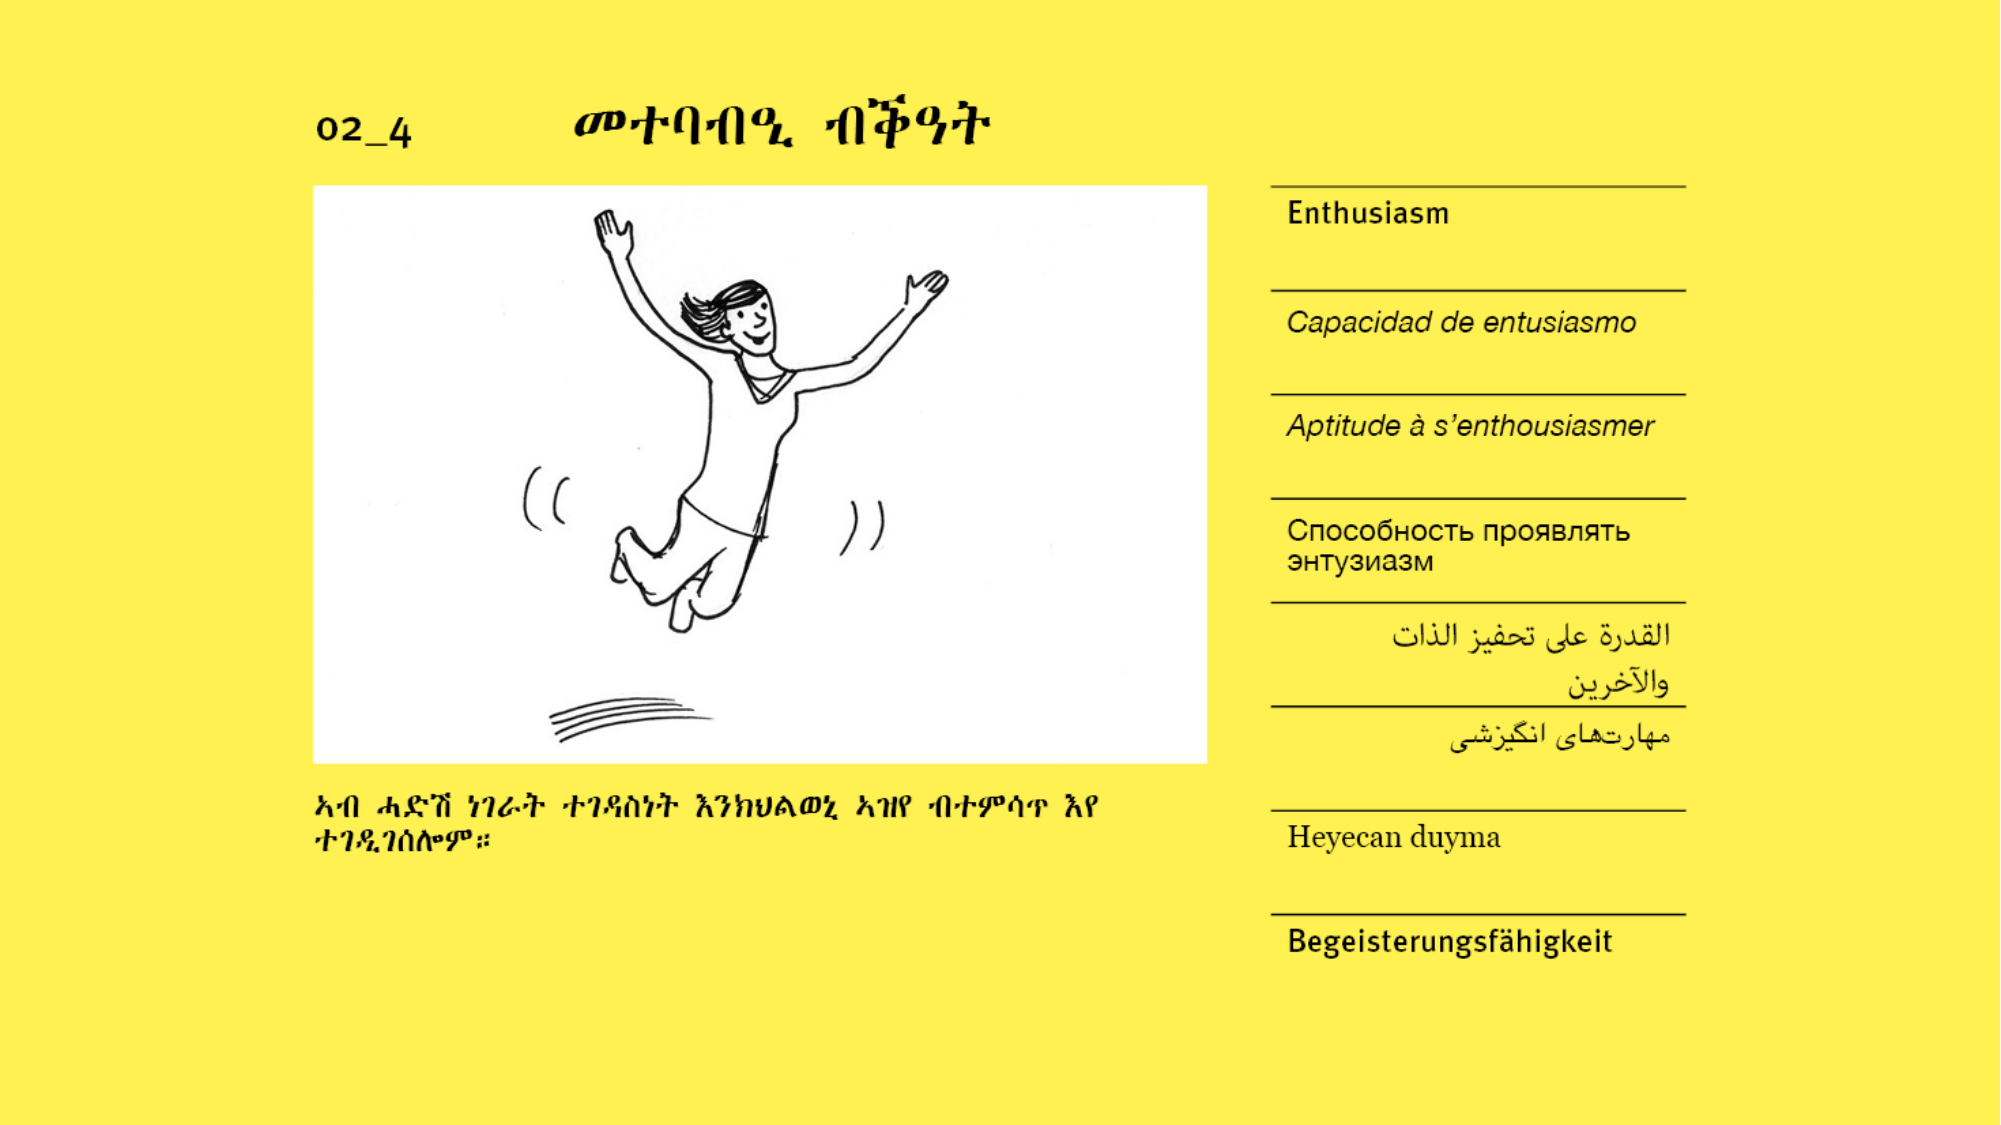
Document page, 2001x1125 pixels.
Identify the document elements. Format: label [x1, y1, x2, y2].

picture [207, 0, 1793, 1125]
